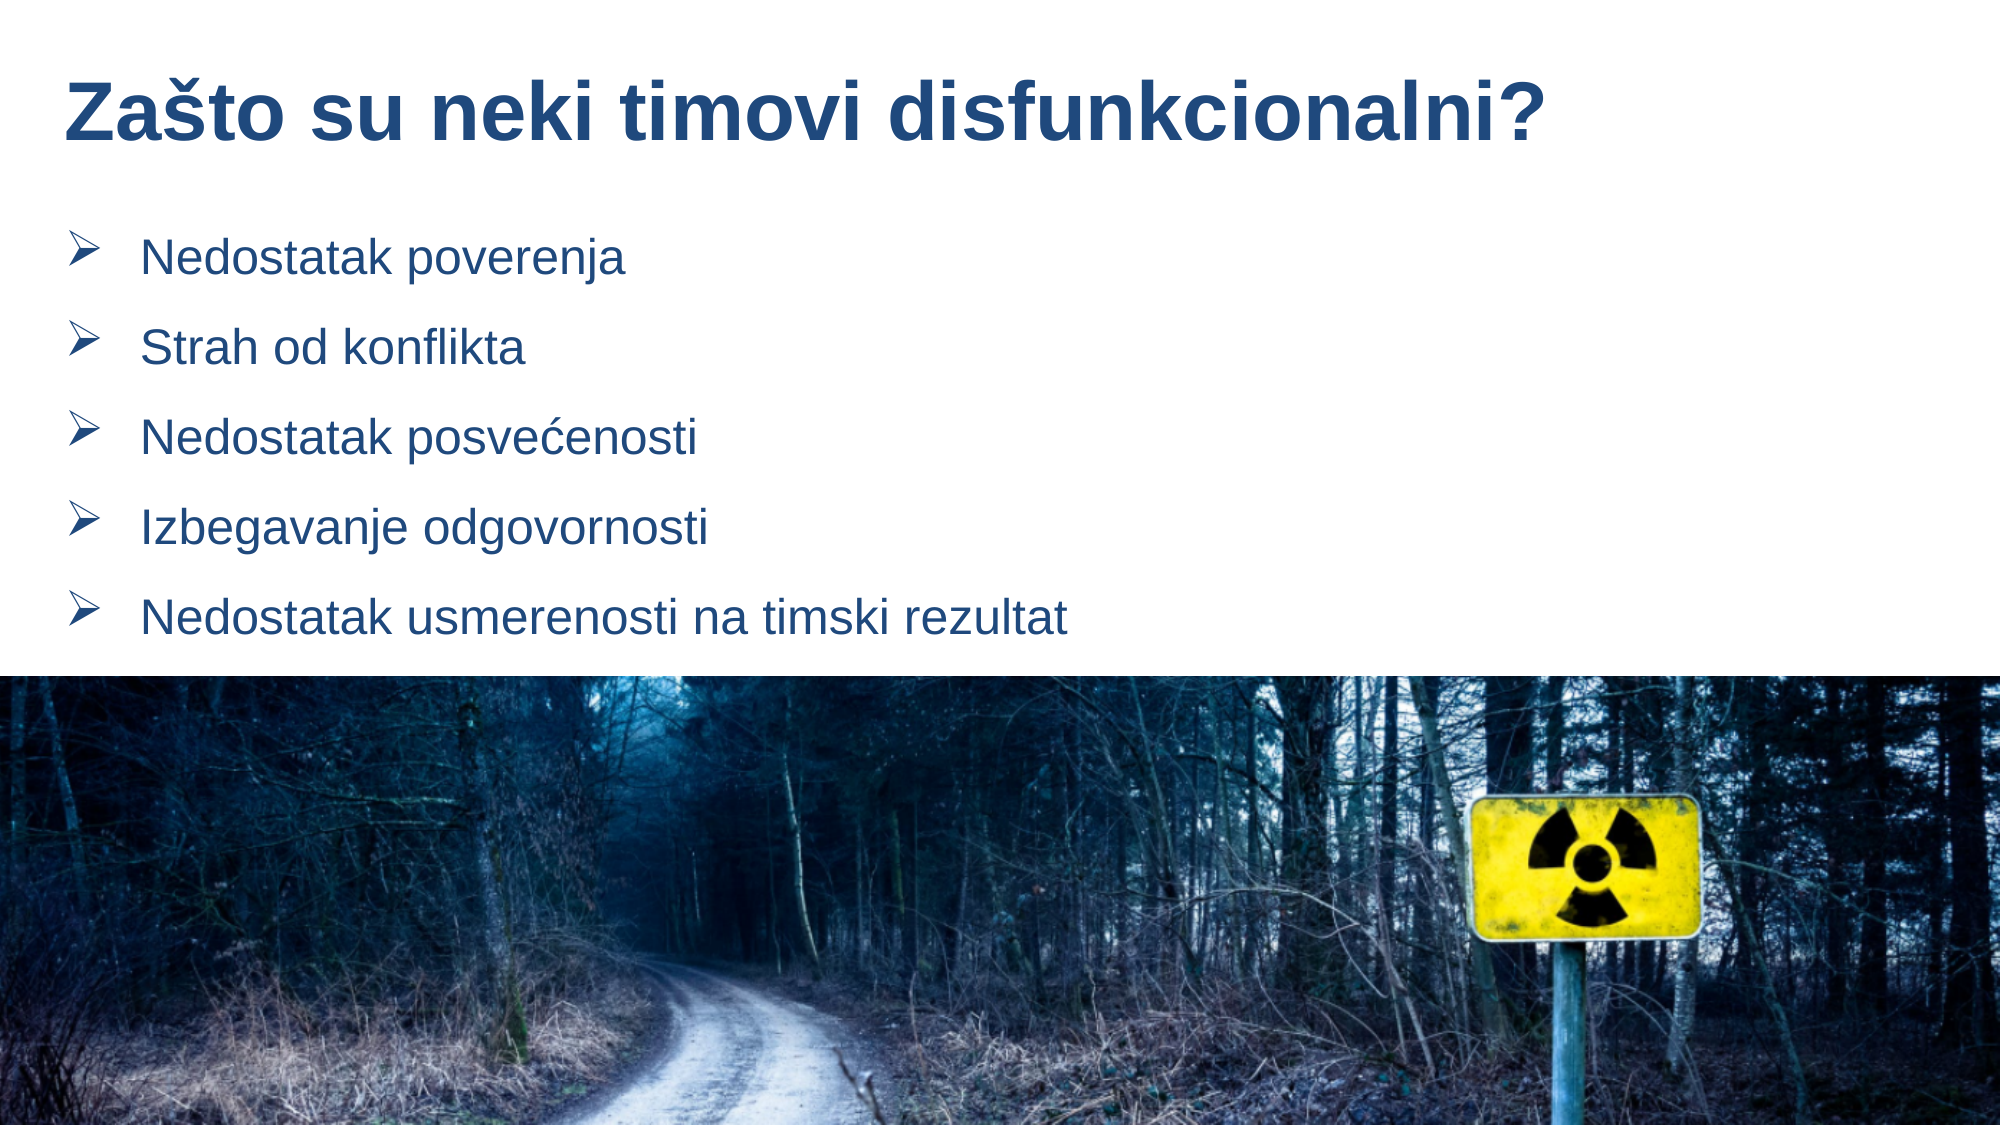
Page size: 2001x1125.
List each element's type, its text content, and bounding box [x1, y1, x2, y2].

picture [0, 676, 2000, 1125]
text_box Nedostatak poverenja Strah od konflikta Nedostatak posvećenosti Izbegavanje odgovornosti Nedostatak usmerenosti na timski rezultat [49, 187, 1325, 653]
text_box Zašto su neki timovi disfunkcionalni? [49, 50, 1938, 165]
